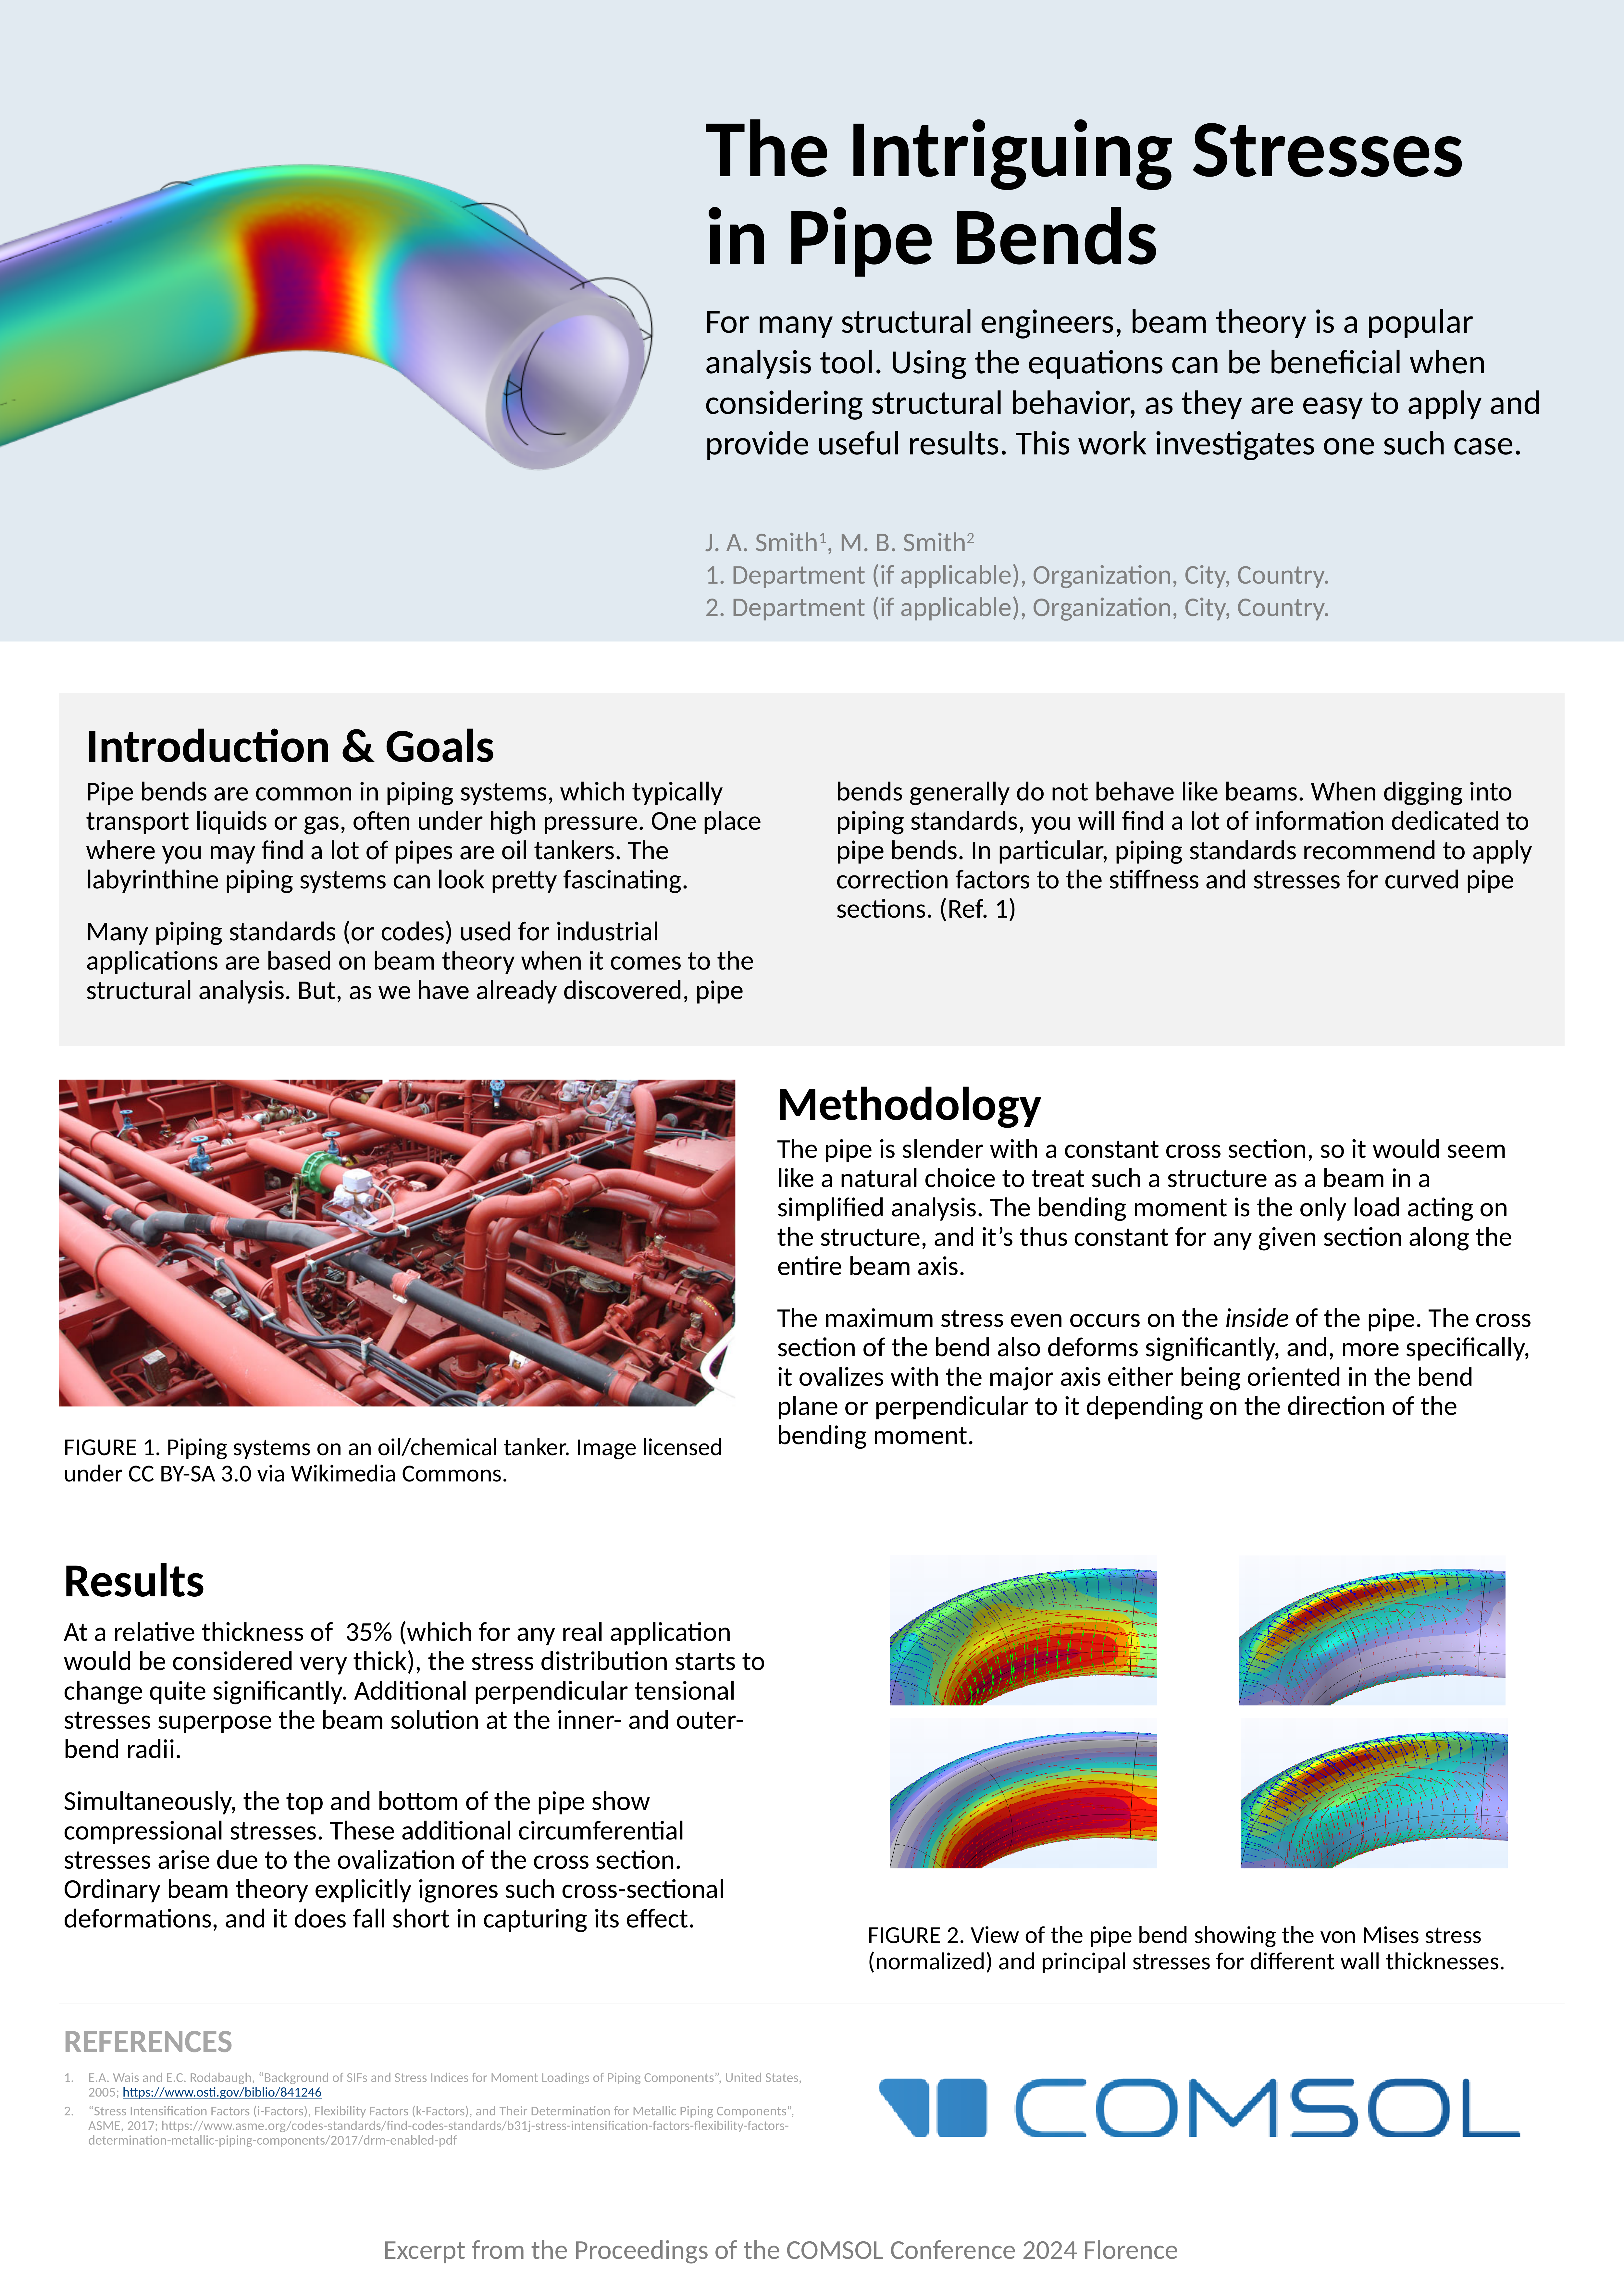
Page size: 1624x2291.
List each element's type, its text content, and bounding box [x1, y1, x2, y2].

list Methodology [772, 1064, 1565, 1133]
list FIGURE 2. View of the pipe bend showing the von Mises stress (normalized) and principal stresses for different wall thicknesses. [863, 1920, 1565, 1997]
list Introduction & Goals [81, 707, 1543, 775]
list The pipe is slender with a constant cross section, so it would seem like a natural choice to treat such a structure as a beam in a simplified analysis. The bending moment is the only load acting on the structure, and it’s thus constant for any given section along the entire beam axis. The maximum stress even occurs on the inside of the pipe. The cross section of the bend also deforms significantly, and, more specifically, it ovalizes with the major axis either being oriented in the bend plane or perpendicular to it depending on the direction of the bending moment. [772, 1133, 1543, 1490]
list Results [59, 1541, 817, 1609]
list FIGURE 1. Piping systems on an oil/chemical tanker. Image licensed under CC BY-SA 3.0 via Wikimedia Commons. [59, 1432, 739, 1509]
title The Intriguing Stresses in Pipe Bends [700, 80, 1543, 284]
picture [890, 1555, 1157, 1705]
list For many structural engineers, beam theory is a popular analysis tool. Using the equations can be beneficial when considering structural behavior, as they are easy to apply and provide useful results. This work investigates one such case. [700, 296, 1565, 515]
list E.A. Wais and E.C. Rodabaugh, “Background of SIFs and Stress Indices for Moment Loadings of Piping Components”, United States, 2005; https://www.osti.gov/biblio/841246 “Stress Intensification Factors (i-Factors), Flexibility Factors (k-Factors), and Their Determination for Metallic Piping Components”, ASME, 2017; https://www.asme.org/codes-standards/find-codes-standards/b31j-stress-intensification-factors-flexibility-factors-determination-metallic-piping-components/2017/drm-enabled-pdf [59, 2068, 810, 2189]
list J. A. Smith1, M. B. Smith2 1. Department (if applicable), Organization, City, Country. 2. Department (if applicable), Organization, City, Country. [700, 522, 1565, 625]
picture [59, 1080, 736, 1406]
list Pipe bends are common in piping systems, which typically transport liquids or gas, often under high pressure. One place where you may find a lot of pipes are oil tankers. The labyrinthine piping systems can look pretty fascinating. Many piping standards (or codes) used for industrial applications are based on beam theory when it comes to the structural analysis. But, as we have already discovered, pipe bends generally do not behave like beams. When digging into piping standards, you will find a lot of information dedicated to pipe bends. In particular, piping standards recommend to apply correction factors to the stiffness and stresses for curved pipe sections. (Ref. 1) [81, 775, 1543, 1021]
picture [0, 0, 689, 625]
picture [844, 2024, 1568, 2189]
picture [890, 1718, 1157, 1868]
picture [1241, 1718, 1508, 1868]
picture [1239, 1555, 1506, 1705]
